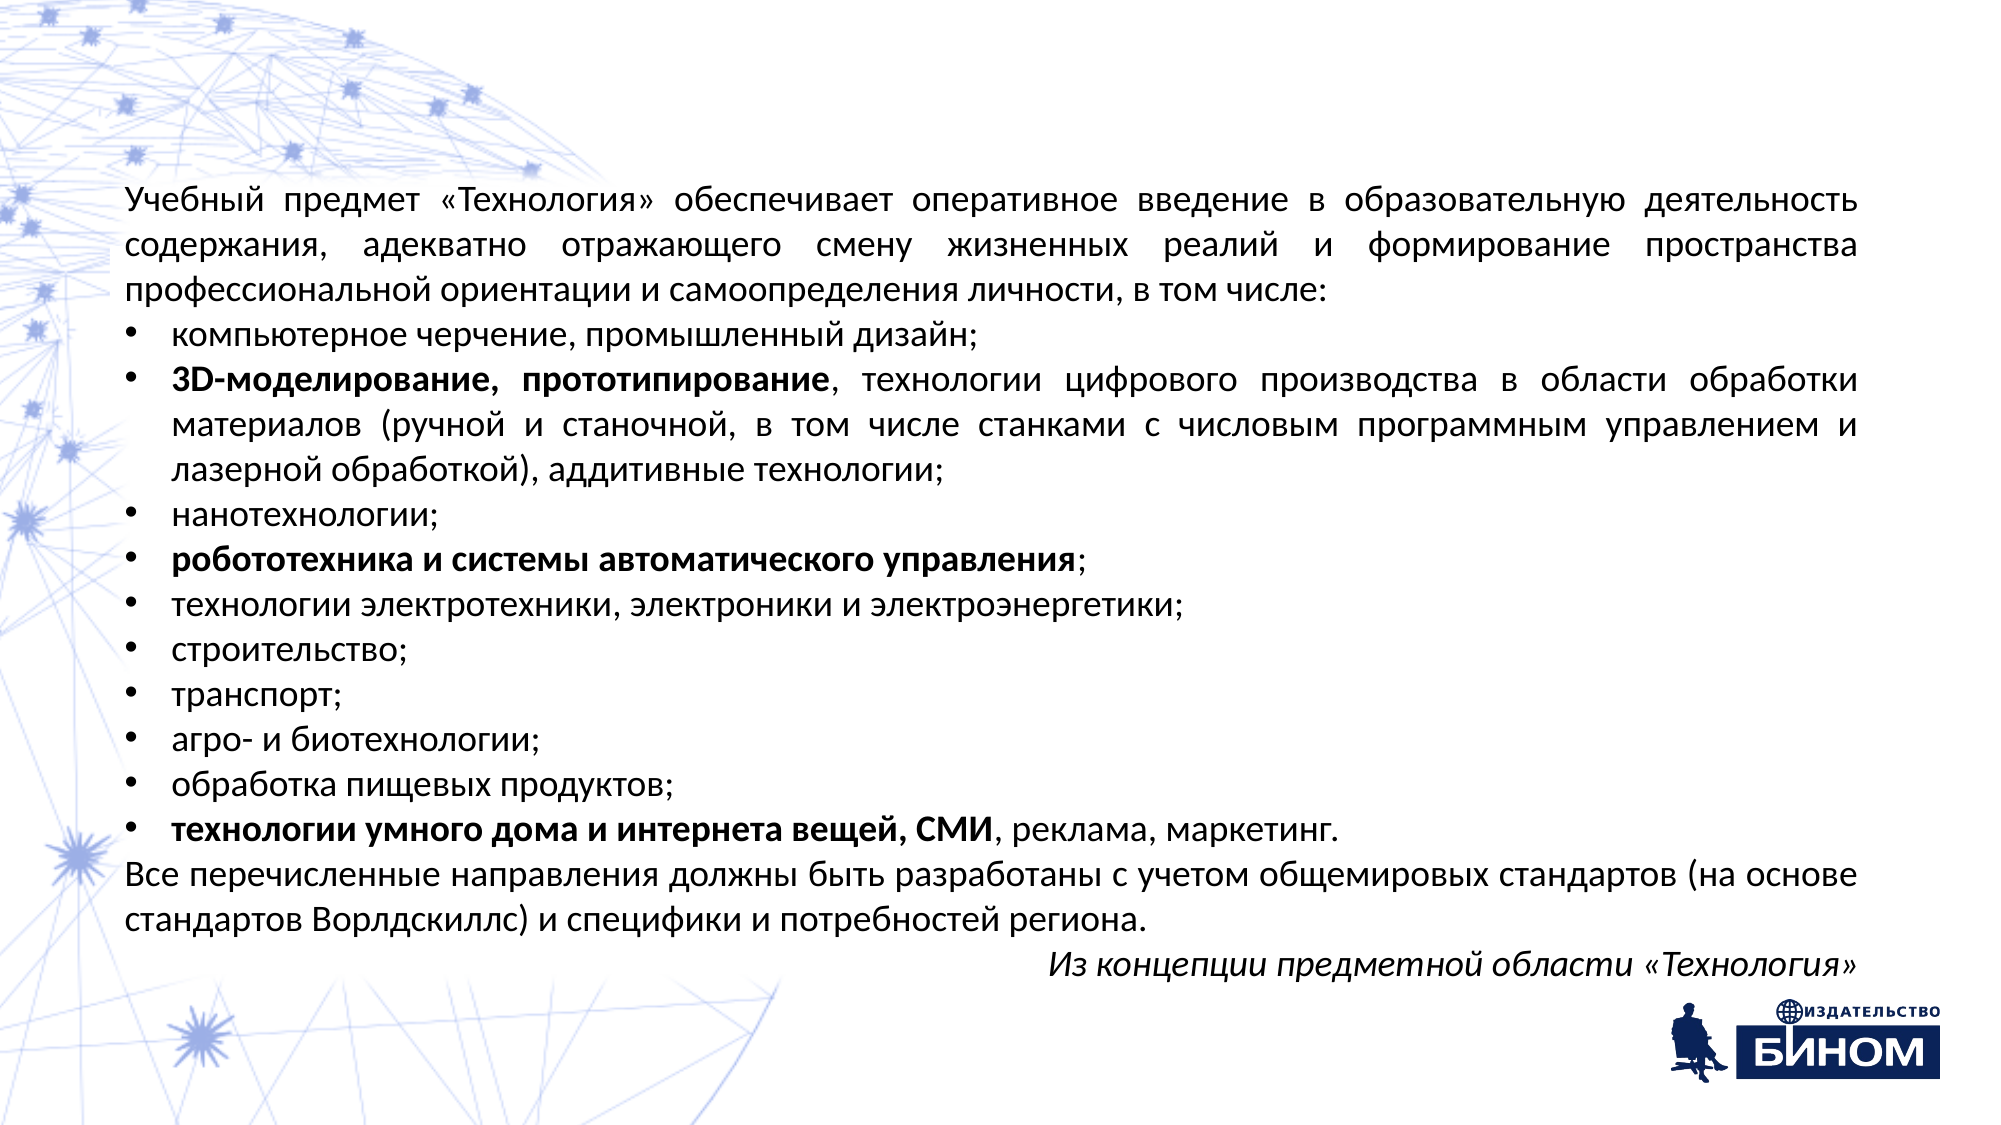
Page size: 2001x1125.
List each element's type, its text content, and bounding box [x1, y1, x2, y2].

text_box Учебный предмет «Технология» обеспечивает оперативное введение в образовательную деятельность содержания, адекватно отражающего смену жизненных реалий и формирование пространства профессиональной ориентации и самоопределения личности, в том числе: компьютерное черчение, промышленный дизайн; 3D-моделирование, прототипирование, технологии цифрового производства в области обработки материалов (ручной и станочной, в том числе станками с числовым программным управлением и лазерной обработкой), аддитивные технологии; нанотехнологии; робототехника и системы автоматического управления; технологии электротехники, электроники и электроэнергетики; строительство; транспорт; агро- и биотехнологии; обработка пищевых продуктов; технологии умного дома и интернета вещей, СМИ, реклама, маркетинг. Все перечисленные направления должны быть разработаны с учетом общемировых стандартов (на основе стандартов Ворлдскиллс) и специфики и потребностей региона. Из концепции предметной области «Технология» [843, 187, 1859, 976]
picture [0, 0, 843, 1125]
picture [1671, 999, 1940, 1084]
